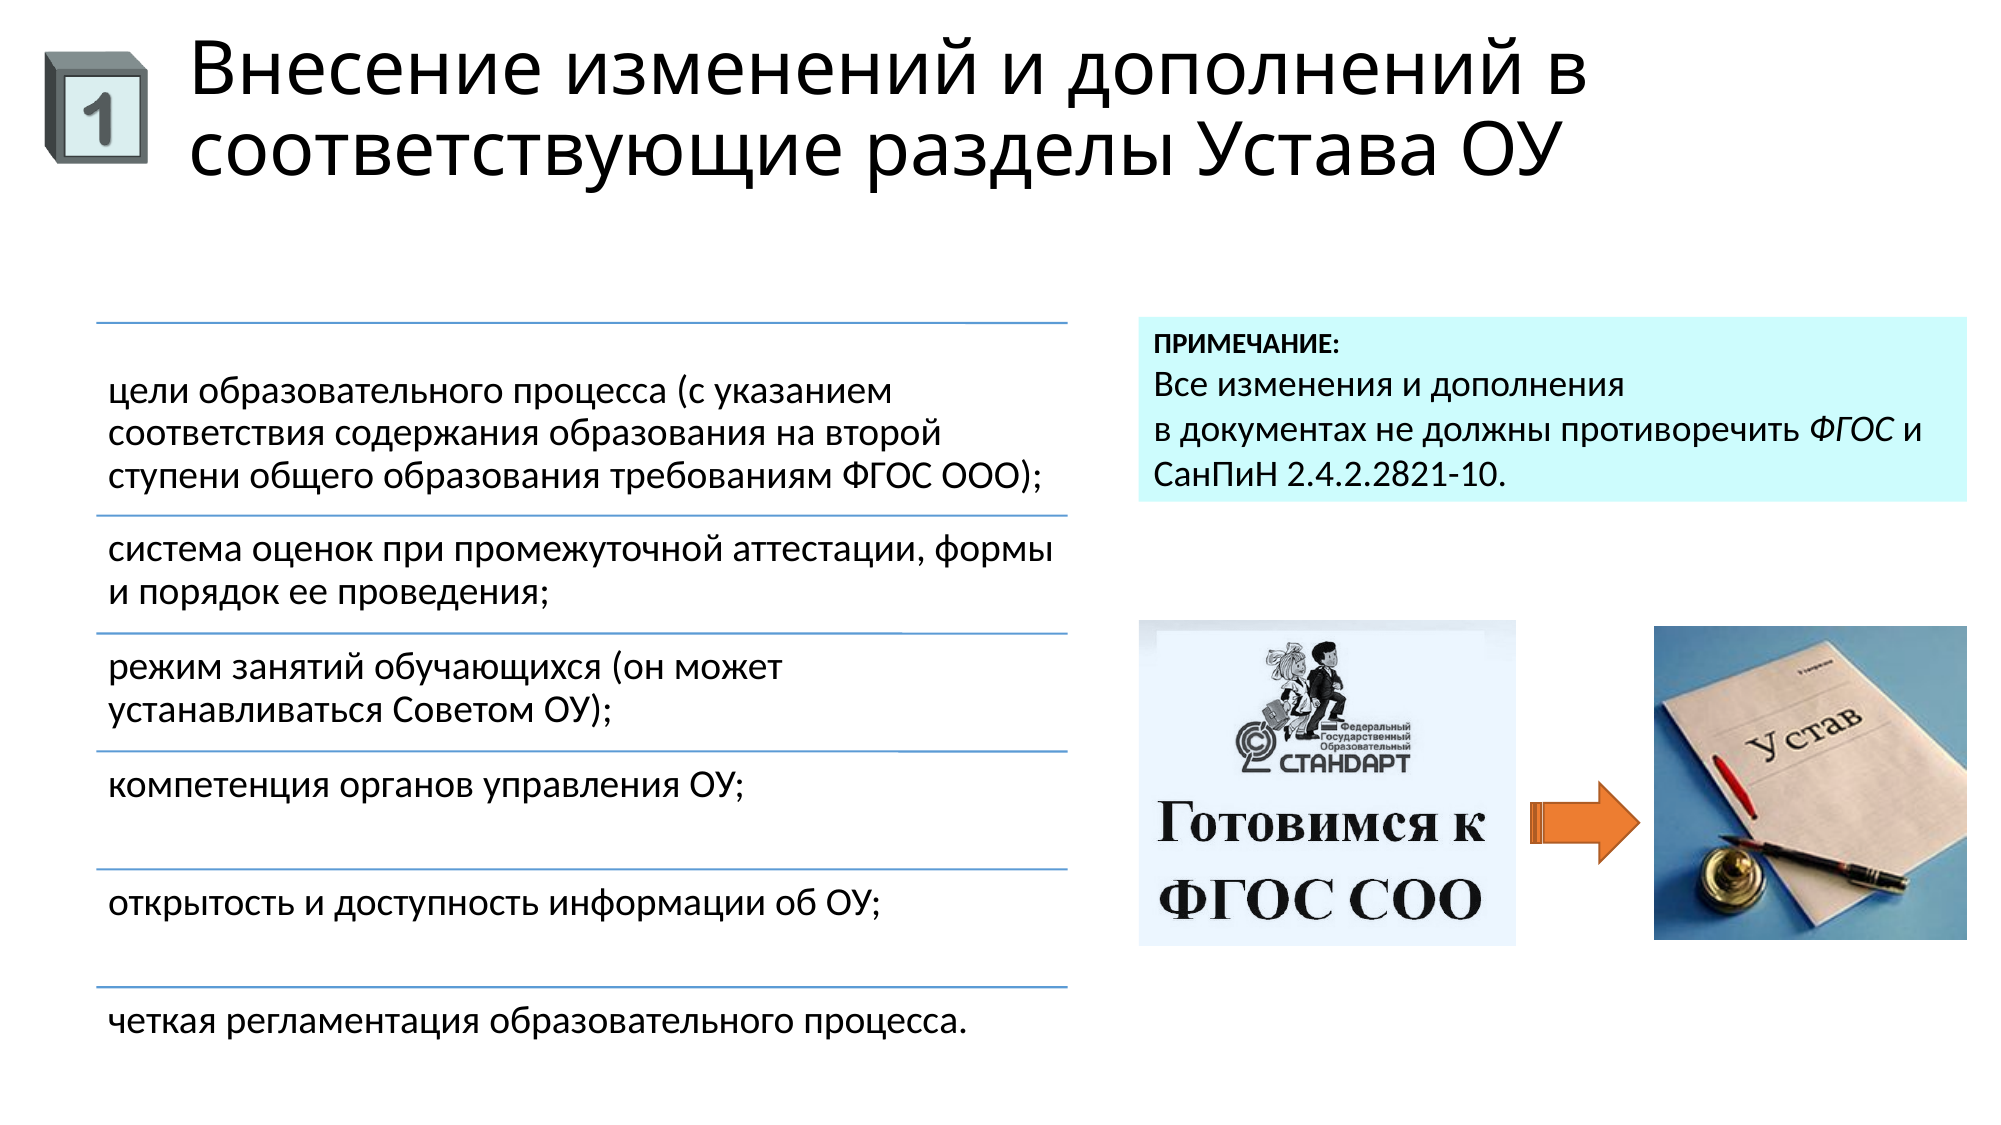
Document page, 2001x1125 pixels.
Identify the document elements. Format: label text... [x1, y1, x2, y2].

picture [1138, 620, 1516, 946]
picture [44, 51, 148, 164]
text_box [1530, 780, 1641, 865]
title Внесение изменений и дополнений в соответствующие разделы Устава ОУ [173, 56, 1899, 164]
picture [1654, 626, 1967, 940]
text_box ПРИМЕЧАНИЕ: Все изменения и дополнения в документах не должны противоречить ФГОС и СанПиН 2.4.2.2821-10. [1138, 316, 1967, 502]
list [96, 295, 1068, 1106]
